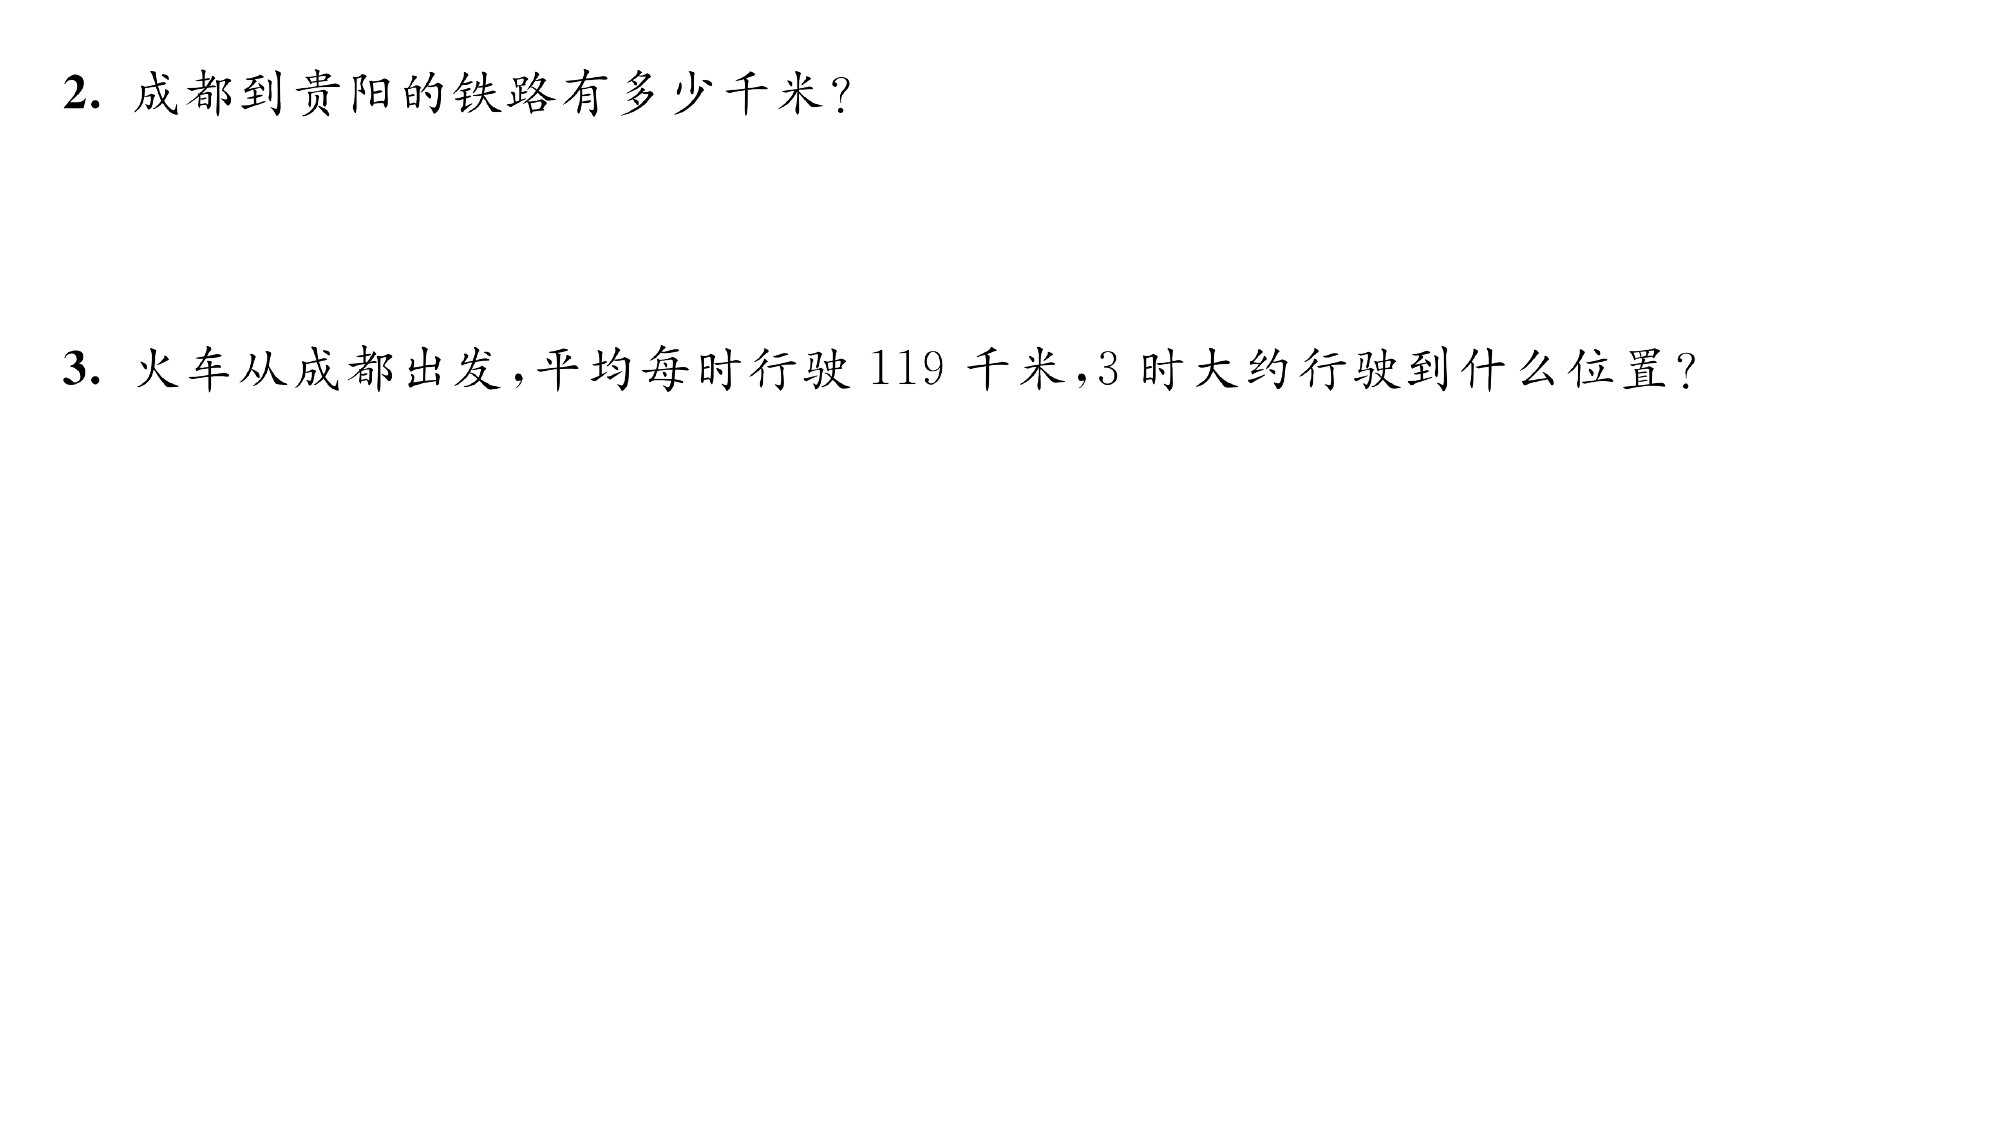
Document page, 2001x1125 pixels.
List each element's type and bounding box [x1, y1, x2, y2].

picture [58, 58, 1949, 595]
